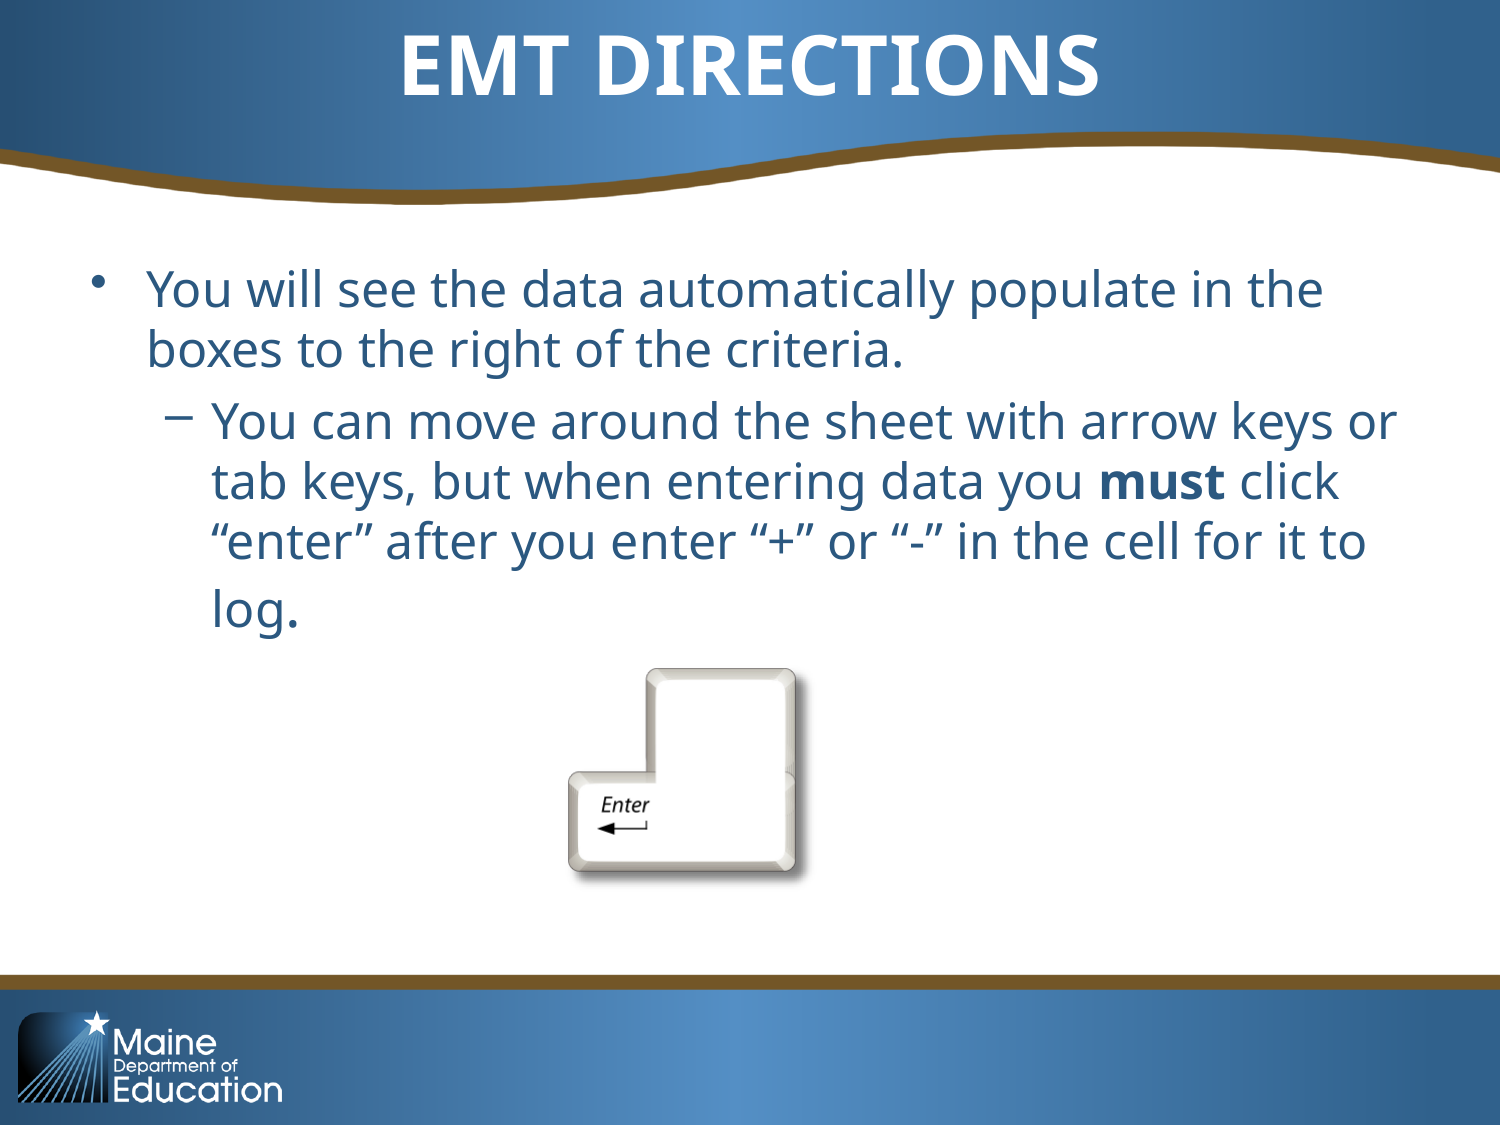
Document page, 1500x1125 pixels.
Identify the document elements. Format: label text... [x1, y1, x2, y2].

list You will see the data automatically populate in the boxes to the right of the criteria. You can move around the sheet with arrow keys or tab keys, but when entering data you must click “enter” after you enter “+” or “-” in the cell for it to log. [75, 249, 1425, 963]
title EMT DIRECTIONS [75, 24, 1425, 121]
picture [0, 0, 1500, 1125]
